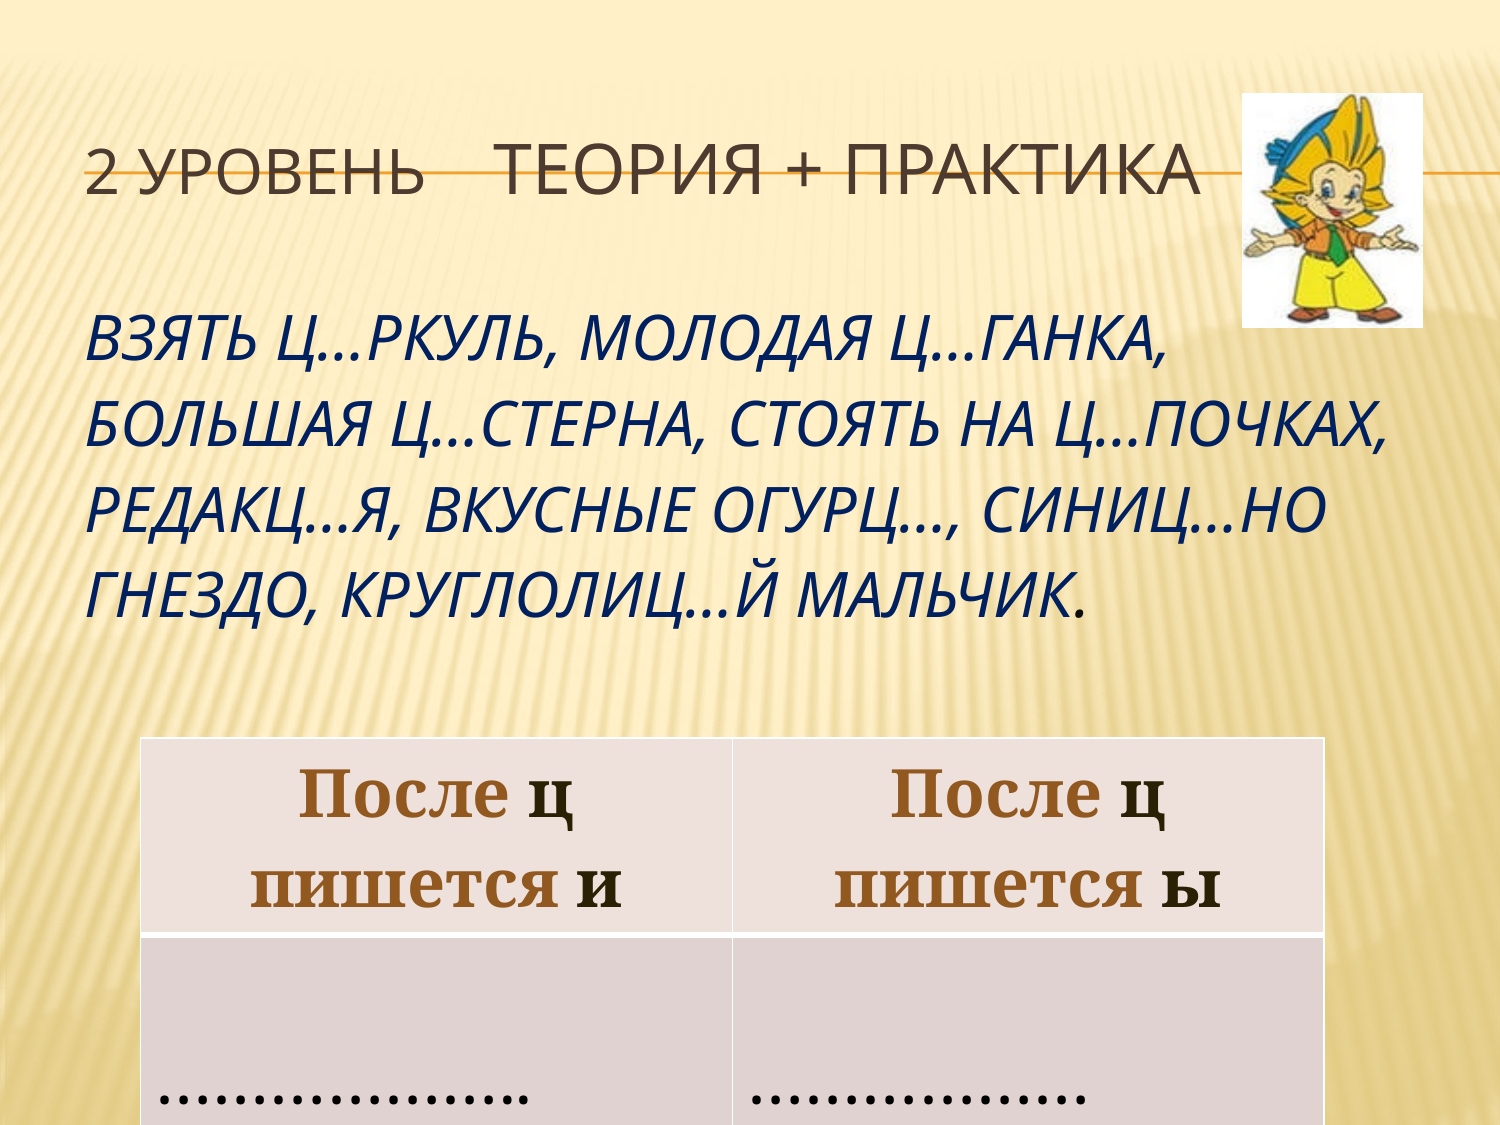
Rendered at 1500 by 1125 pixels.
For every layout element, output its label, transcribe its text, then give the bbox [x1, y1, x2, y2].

table_cell ……………… [733, 938, 1323, 1125]
picture [1241, 93, 1423, 329]
title 2 уровень Теория + практика Взять ц…ркуль, молодая ц…ганка, большая ц…стерна, стоять на ц…почках, редакц…я, вкусные огурц…, синиц…но гнездо, круглолиц…й мальчик. [70, 82, 1437, 750]
table_cell ……………….. [141, 938, 732, 1125]
table_header После ц пишется ы [733, 750, 1323, 932]
table_header После ц пишется и [141, 750, 732, 932]
